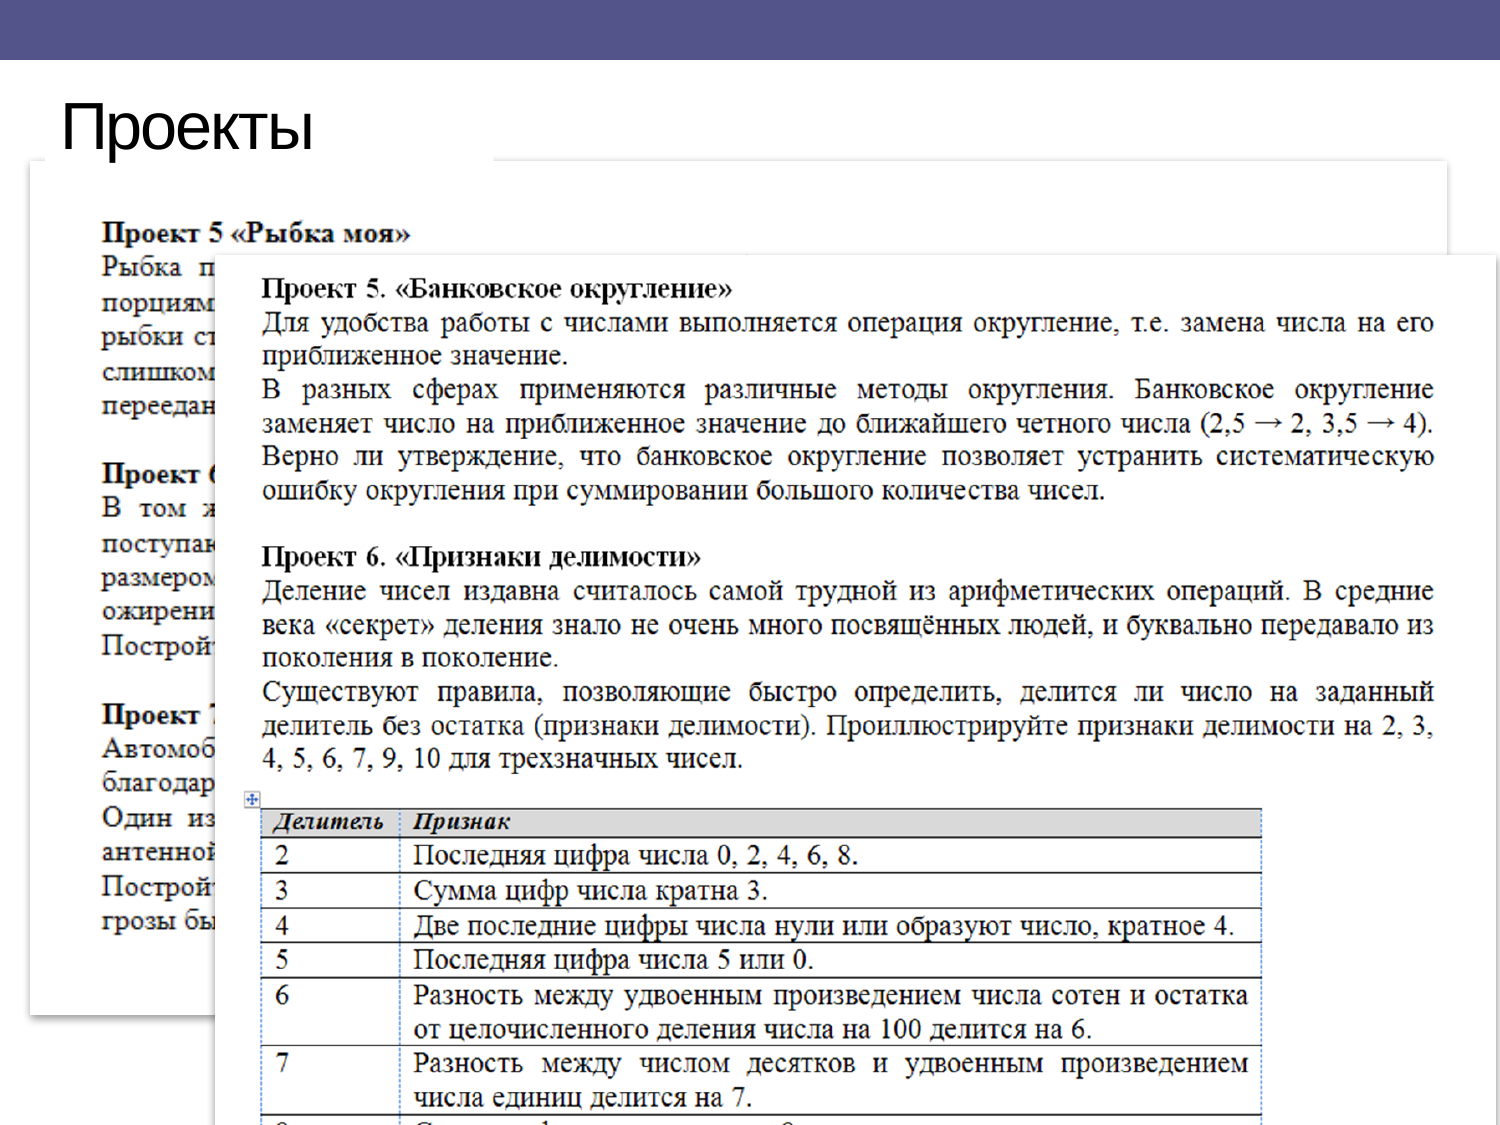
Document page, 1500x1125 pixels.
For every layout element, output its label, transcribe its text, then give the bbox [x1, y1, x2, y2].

picture [44, 175, 1483, 1125]
title Проекты [45, 69, 494, 173]
